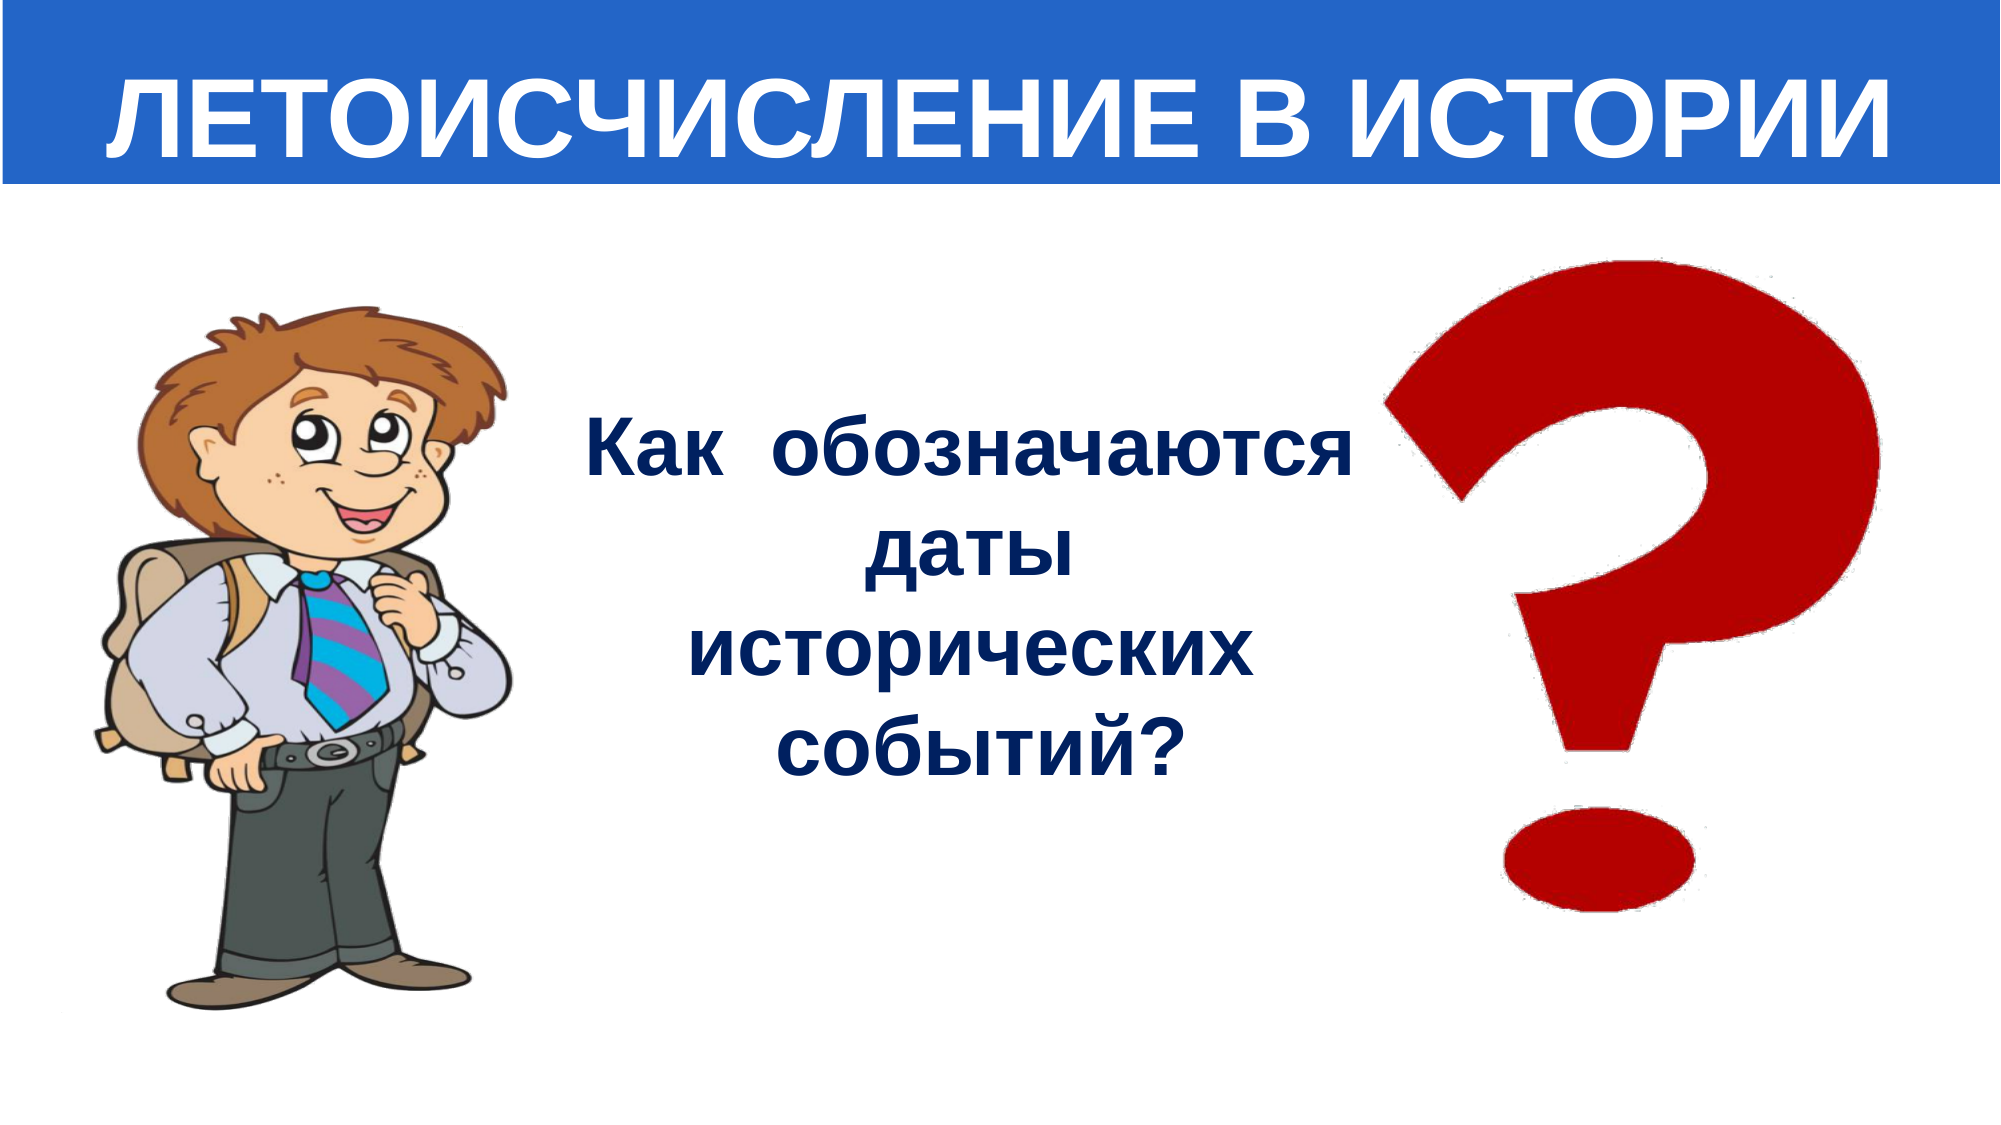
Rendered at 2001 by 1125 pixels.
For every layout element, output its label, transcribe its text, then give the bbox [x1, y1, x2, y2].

text_box ЛЕТОИСЧИСЛЕНИЕ В ИСТОРИИ [2, 0, 2000, 184]
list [1377, 255, 1885, 918]
text_box Как обозначаются даты исторических событий? [564, 338, 1372, 846]
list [54, 278, 559, 1029]
